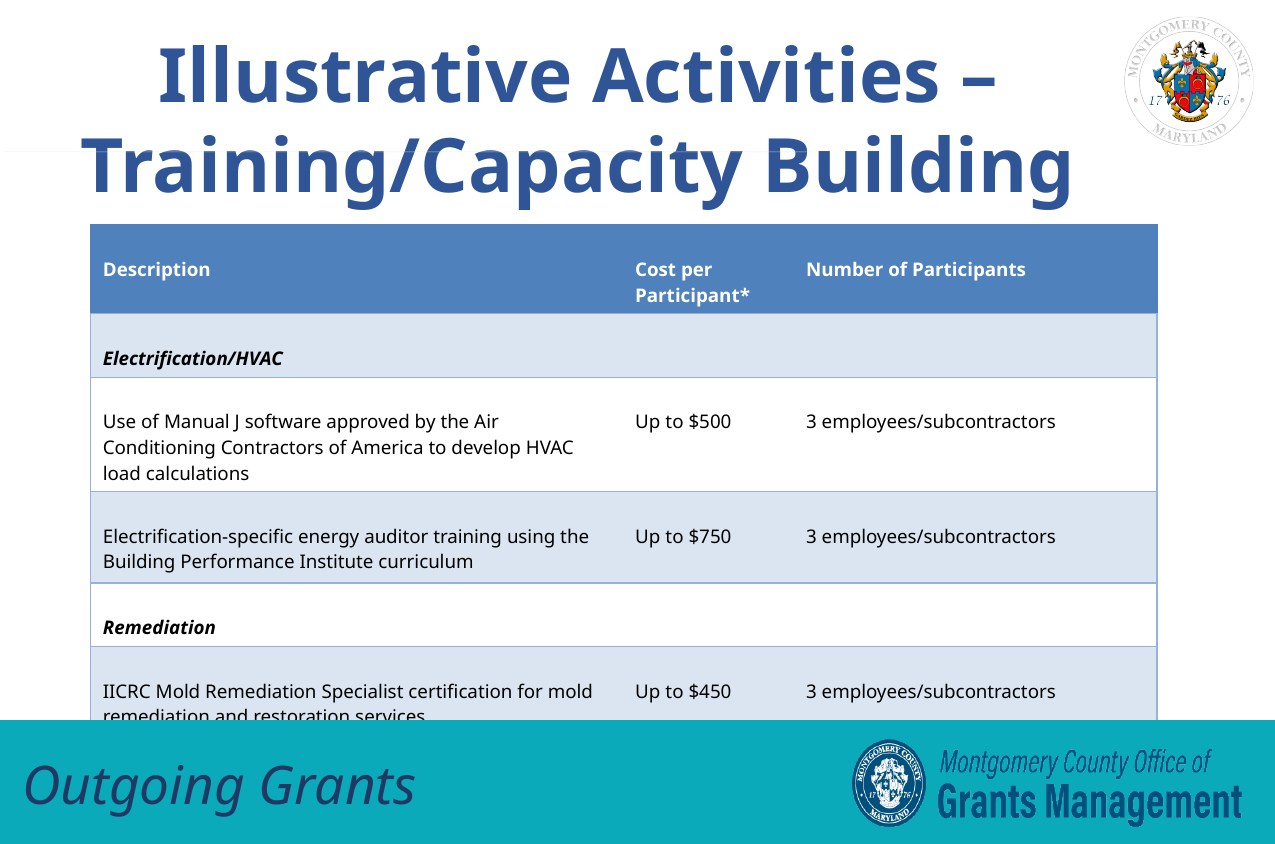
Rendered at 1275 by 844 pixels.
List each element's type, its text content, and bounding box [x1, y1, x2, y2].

table_cell Use of Manual J software approved by the Air Conditioning Contractors of America to develop HVAC load calculations [91, 378, 623, 491]
table_cell Up to $450 [623, 647, 794, 720]
table_cell IICRC Mold Remediation Specialist certification for mold remediation and restoration services [91, 647, 623, 720]
picture [1124, 16, 1254, 146]
text_box Outgoing Grants [7, 743, 542, 782]
table_cell Up to $750 [623, 492, 794, 582]
table_header Cost per Participant* [623, 225, 794, 313]
table_cell Electrification/HVAC [91, 314, 1156, 377]
text_box Illustrative Activities – Training/Capacity Building [0, 58, 1157, 176]
table_cell Up to $500 [623, 378, 794, 491]
table_header Description [91, 225, 623, 313]
table_cell Electrification-specific energy auditor training using the Building Performance Institute curriculum [91, 492, 623, 582]
table_cell Remediation [91, 584, 1156, 646]
table_cell 3 employees/subcontractors [794, 378, 1156, 491]
table_cell 3 employees/subcontractors [794, 647, 1156, 720]
text_box Outgoing Grants [7, 783, 542, 823]
table_header Number of Participants [794, 225, 1156, 313]
table_cell 3 employees/subcontractors [794, 492, 1156, 582]
picture [852, 739, 1242, 827]
